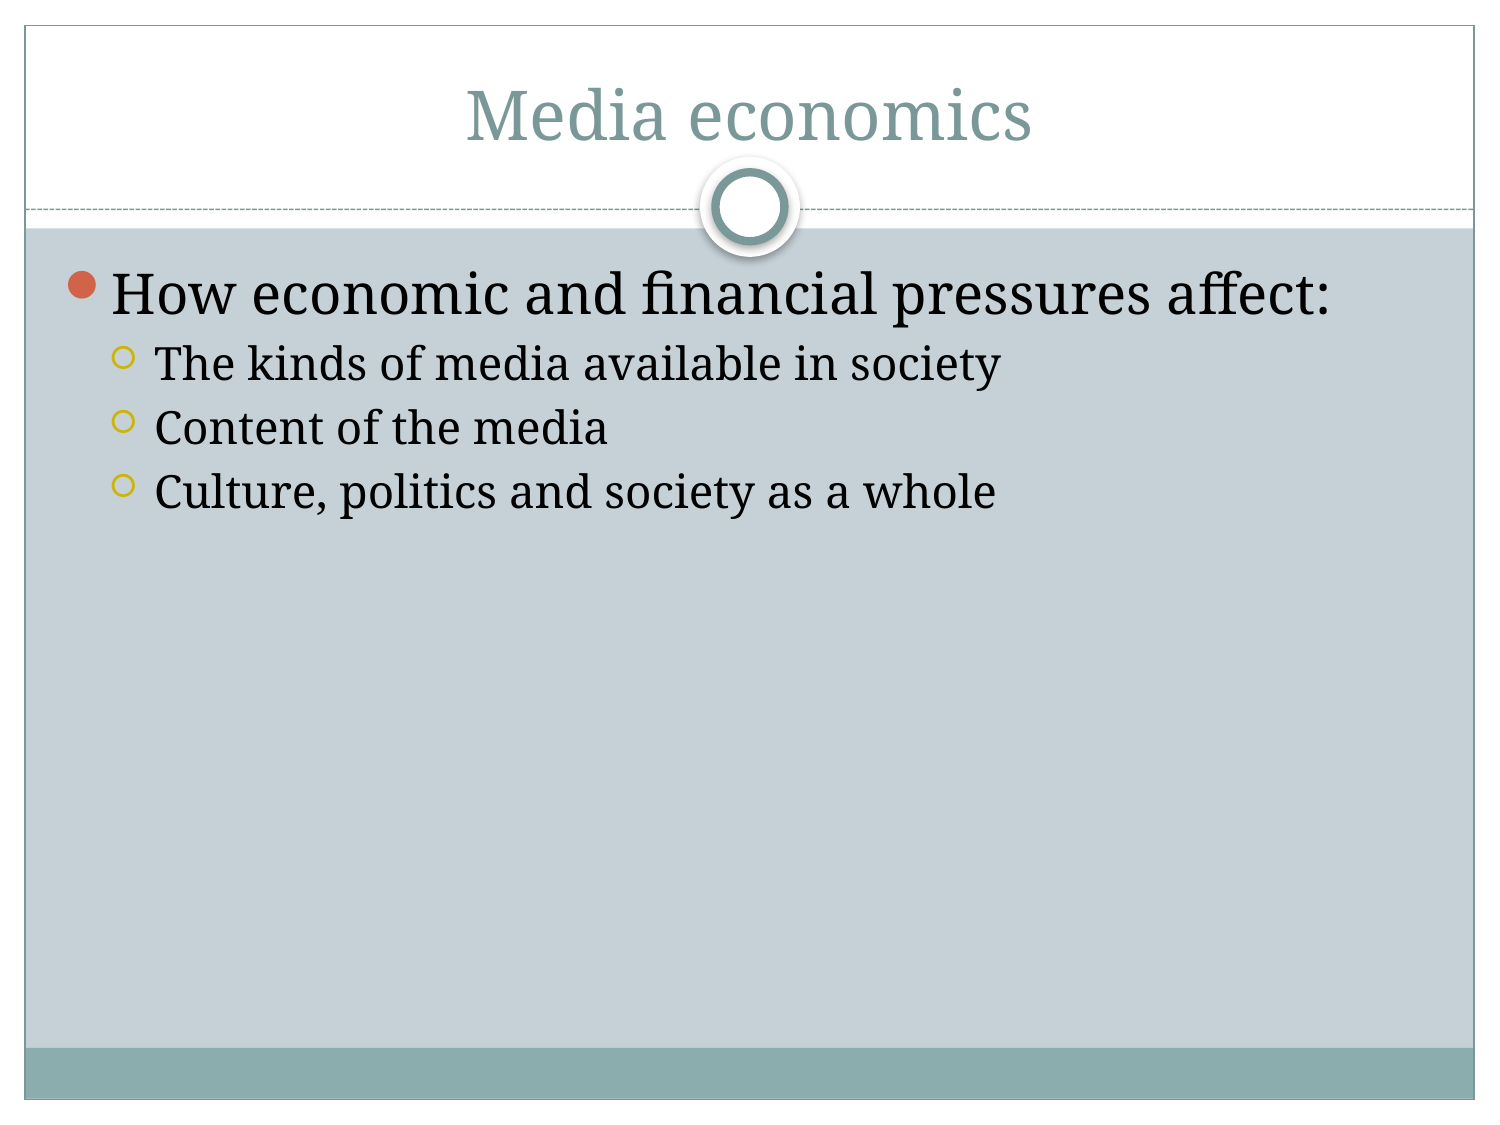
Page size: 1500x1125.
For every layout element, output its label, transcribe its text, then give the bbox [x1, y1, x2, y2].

list How economic and financial pressures affect: The kinds of media available in society Content of the media Culture, politics and society as a whole [49, 250, 1445, 1001]
title Media economics [49, 37, 1450, 162]
